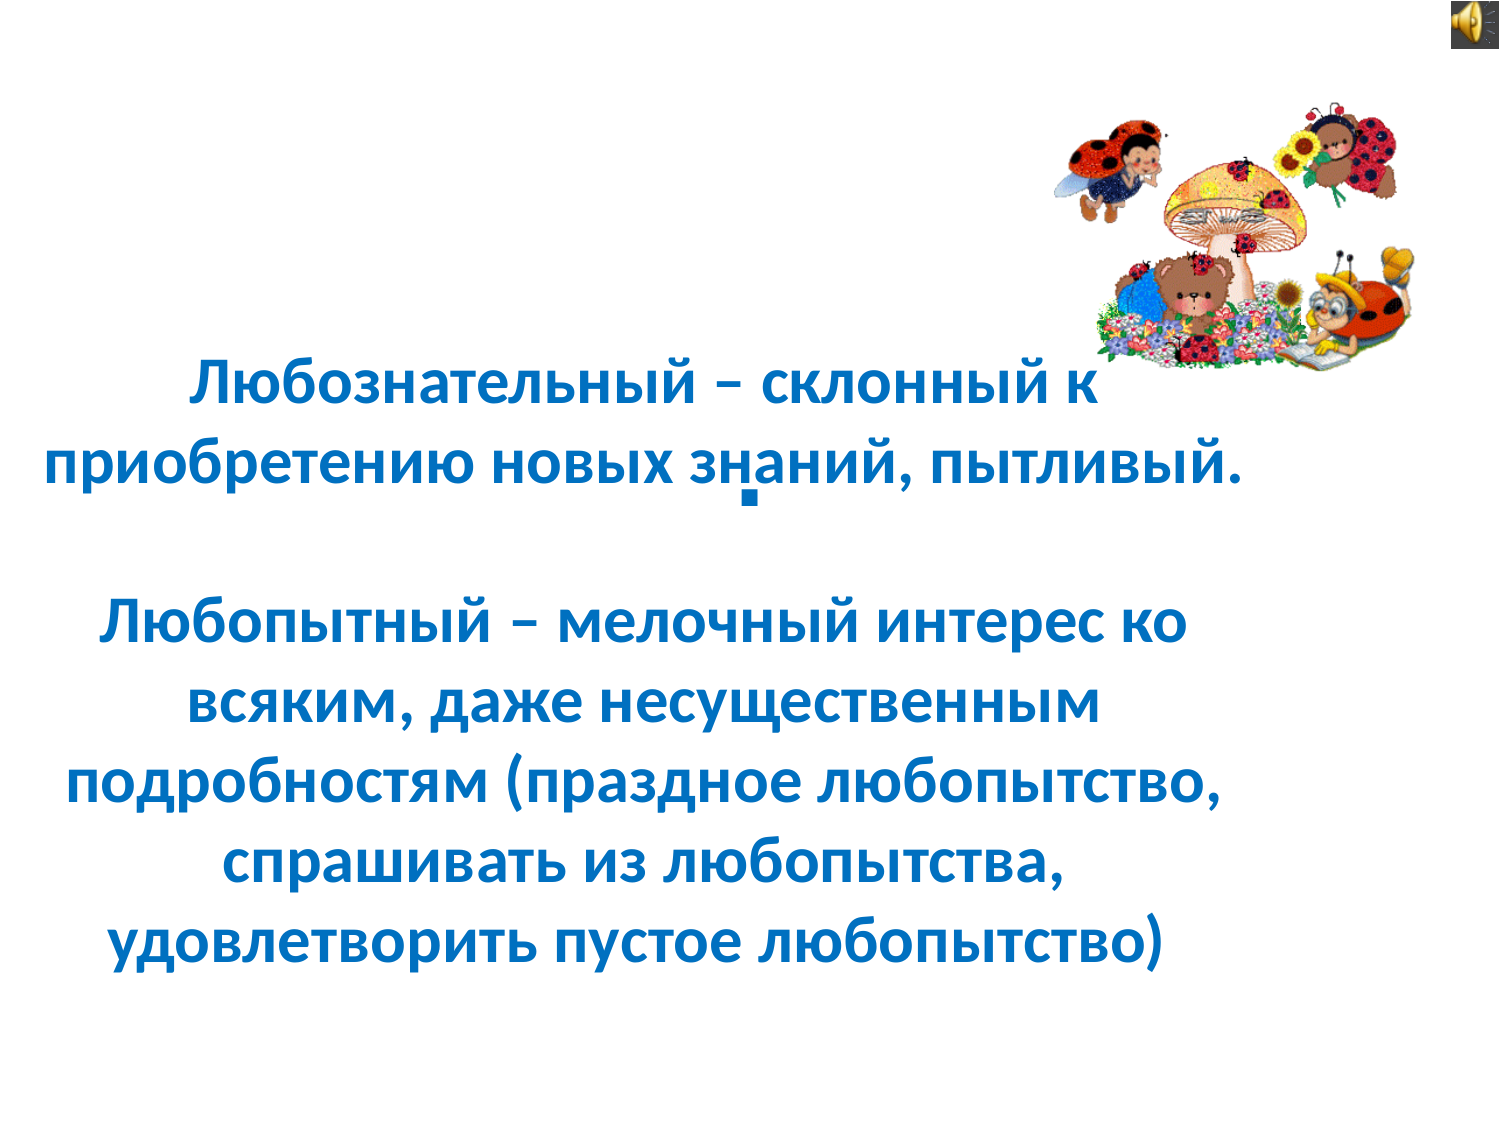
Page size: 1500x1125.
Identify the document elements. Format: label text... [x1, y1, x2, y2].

picture [1449, 0, 1500, 51]
text_box . [0, 386, 1500, 537]
picture [1033, 66, 1447, 396]
title Любознательный – склонный к приобретению новых знаний, пытливый. Любопытный – мелочный интерес ко всяким, даже несущественным подробностям (праздное любопытство, спрашивать из любопытства, удовлетворить пустое любопытство) [0, 537, 1289, 891]
